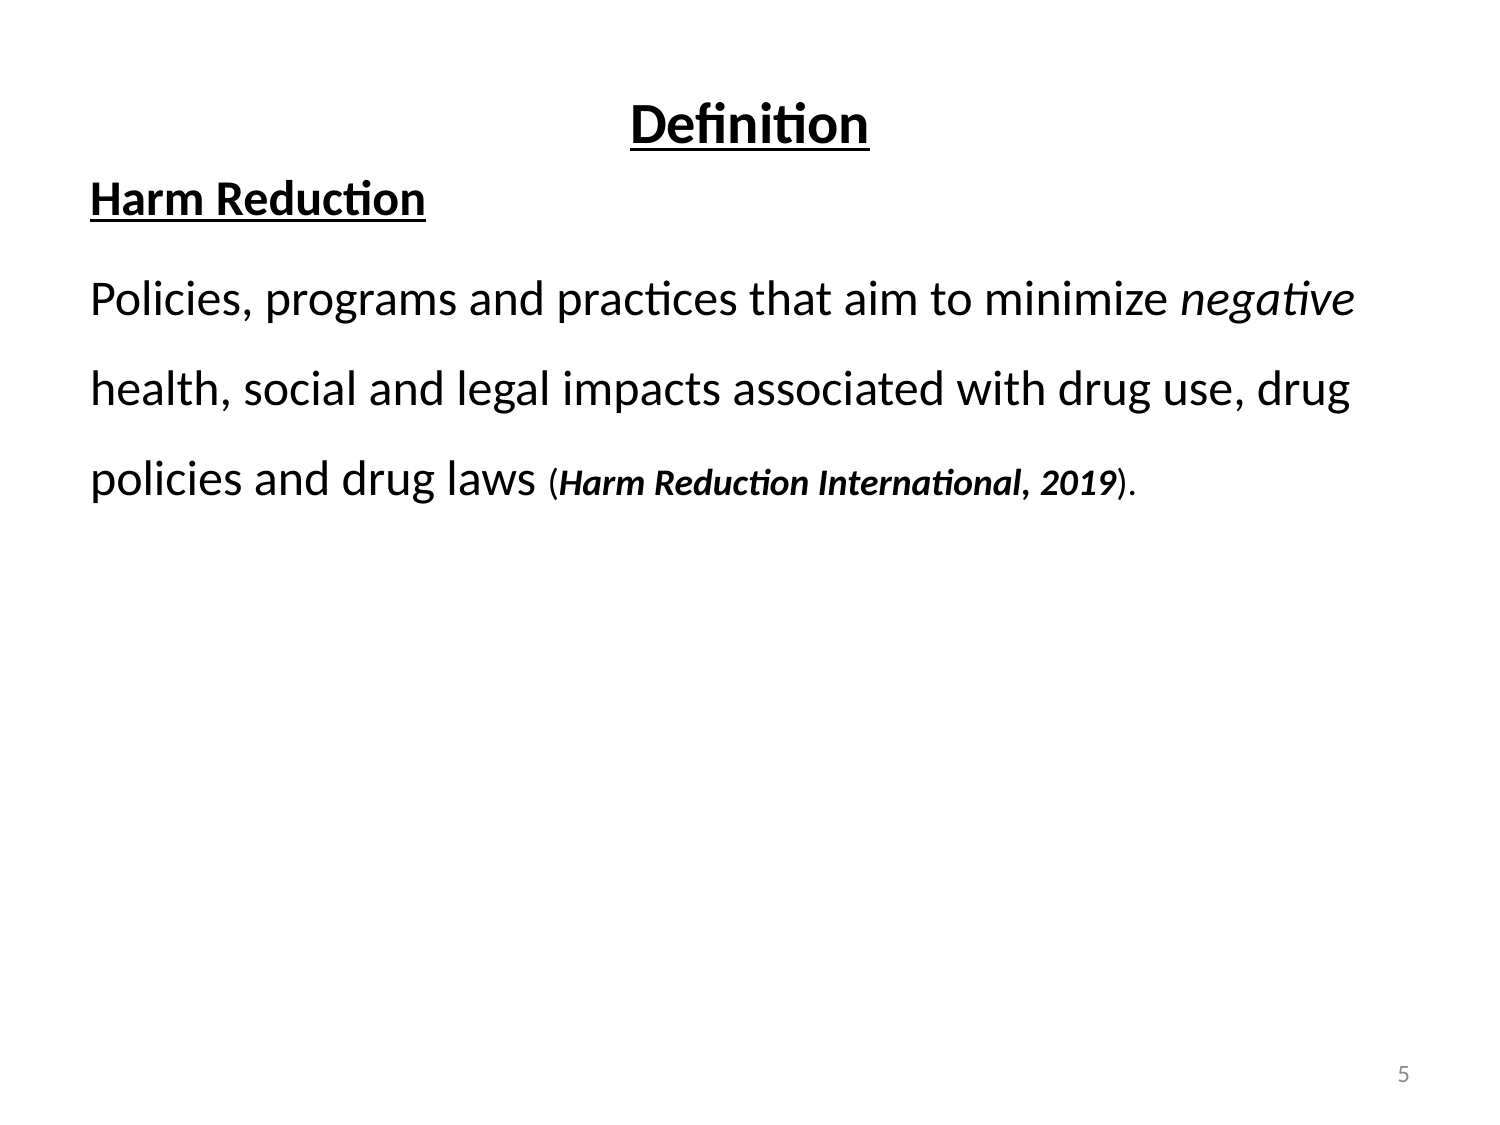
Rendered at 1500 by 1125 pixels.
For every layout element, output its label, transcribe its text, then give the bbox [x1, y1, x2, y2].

list Definition Harm Reduction Policies, programs and practices that aim to minimize negative health, social and legal impacts associated with drug use, drug policies and drug laws (Harm Reduction International, 2019). [75, 78, 1425, 1005]
slide_number 5 [1074, 1042, 1425, 1103]
